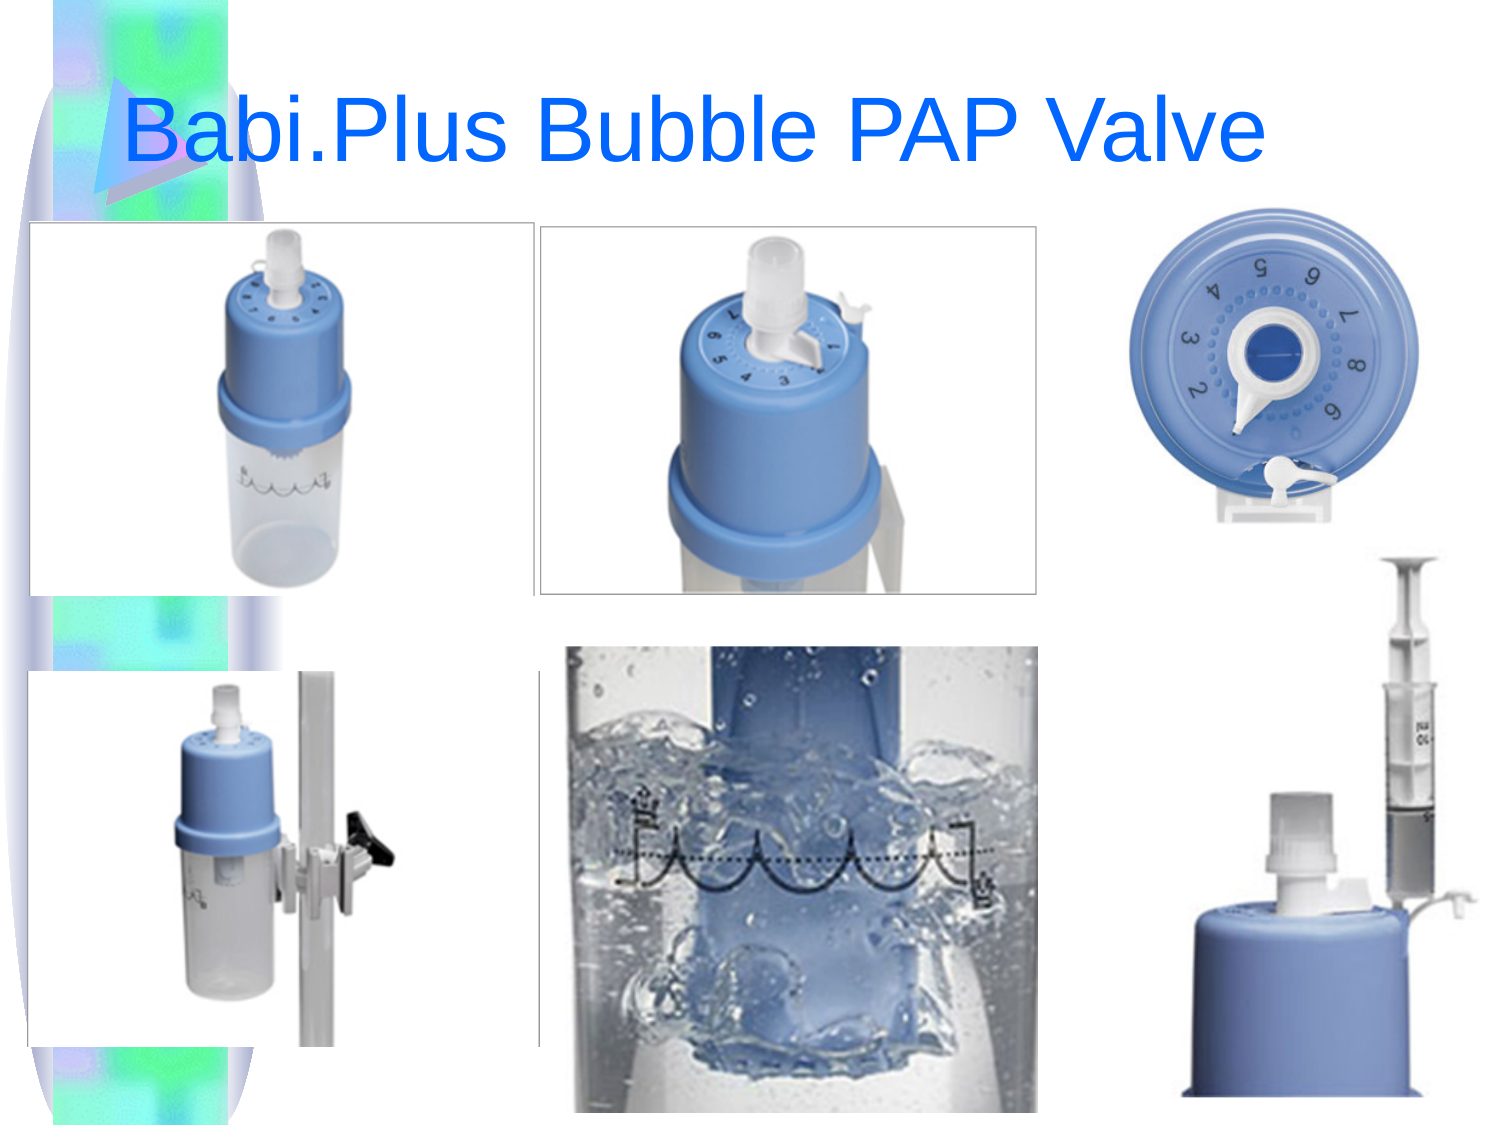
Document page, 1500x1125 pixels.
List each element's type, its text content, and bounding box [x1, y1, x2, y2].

picture [27, 0, 1038, 1125]
picture [1099, 187, 1483, 1111]
title Babi.Plus Bubble PAP Valve [106, 40, 1382, 188]
picture [563, 644, 1038, 1113]
